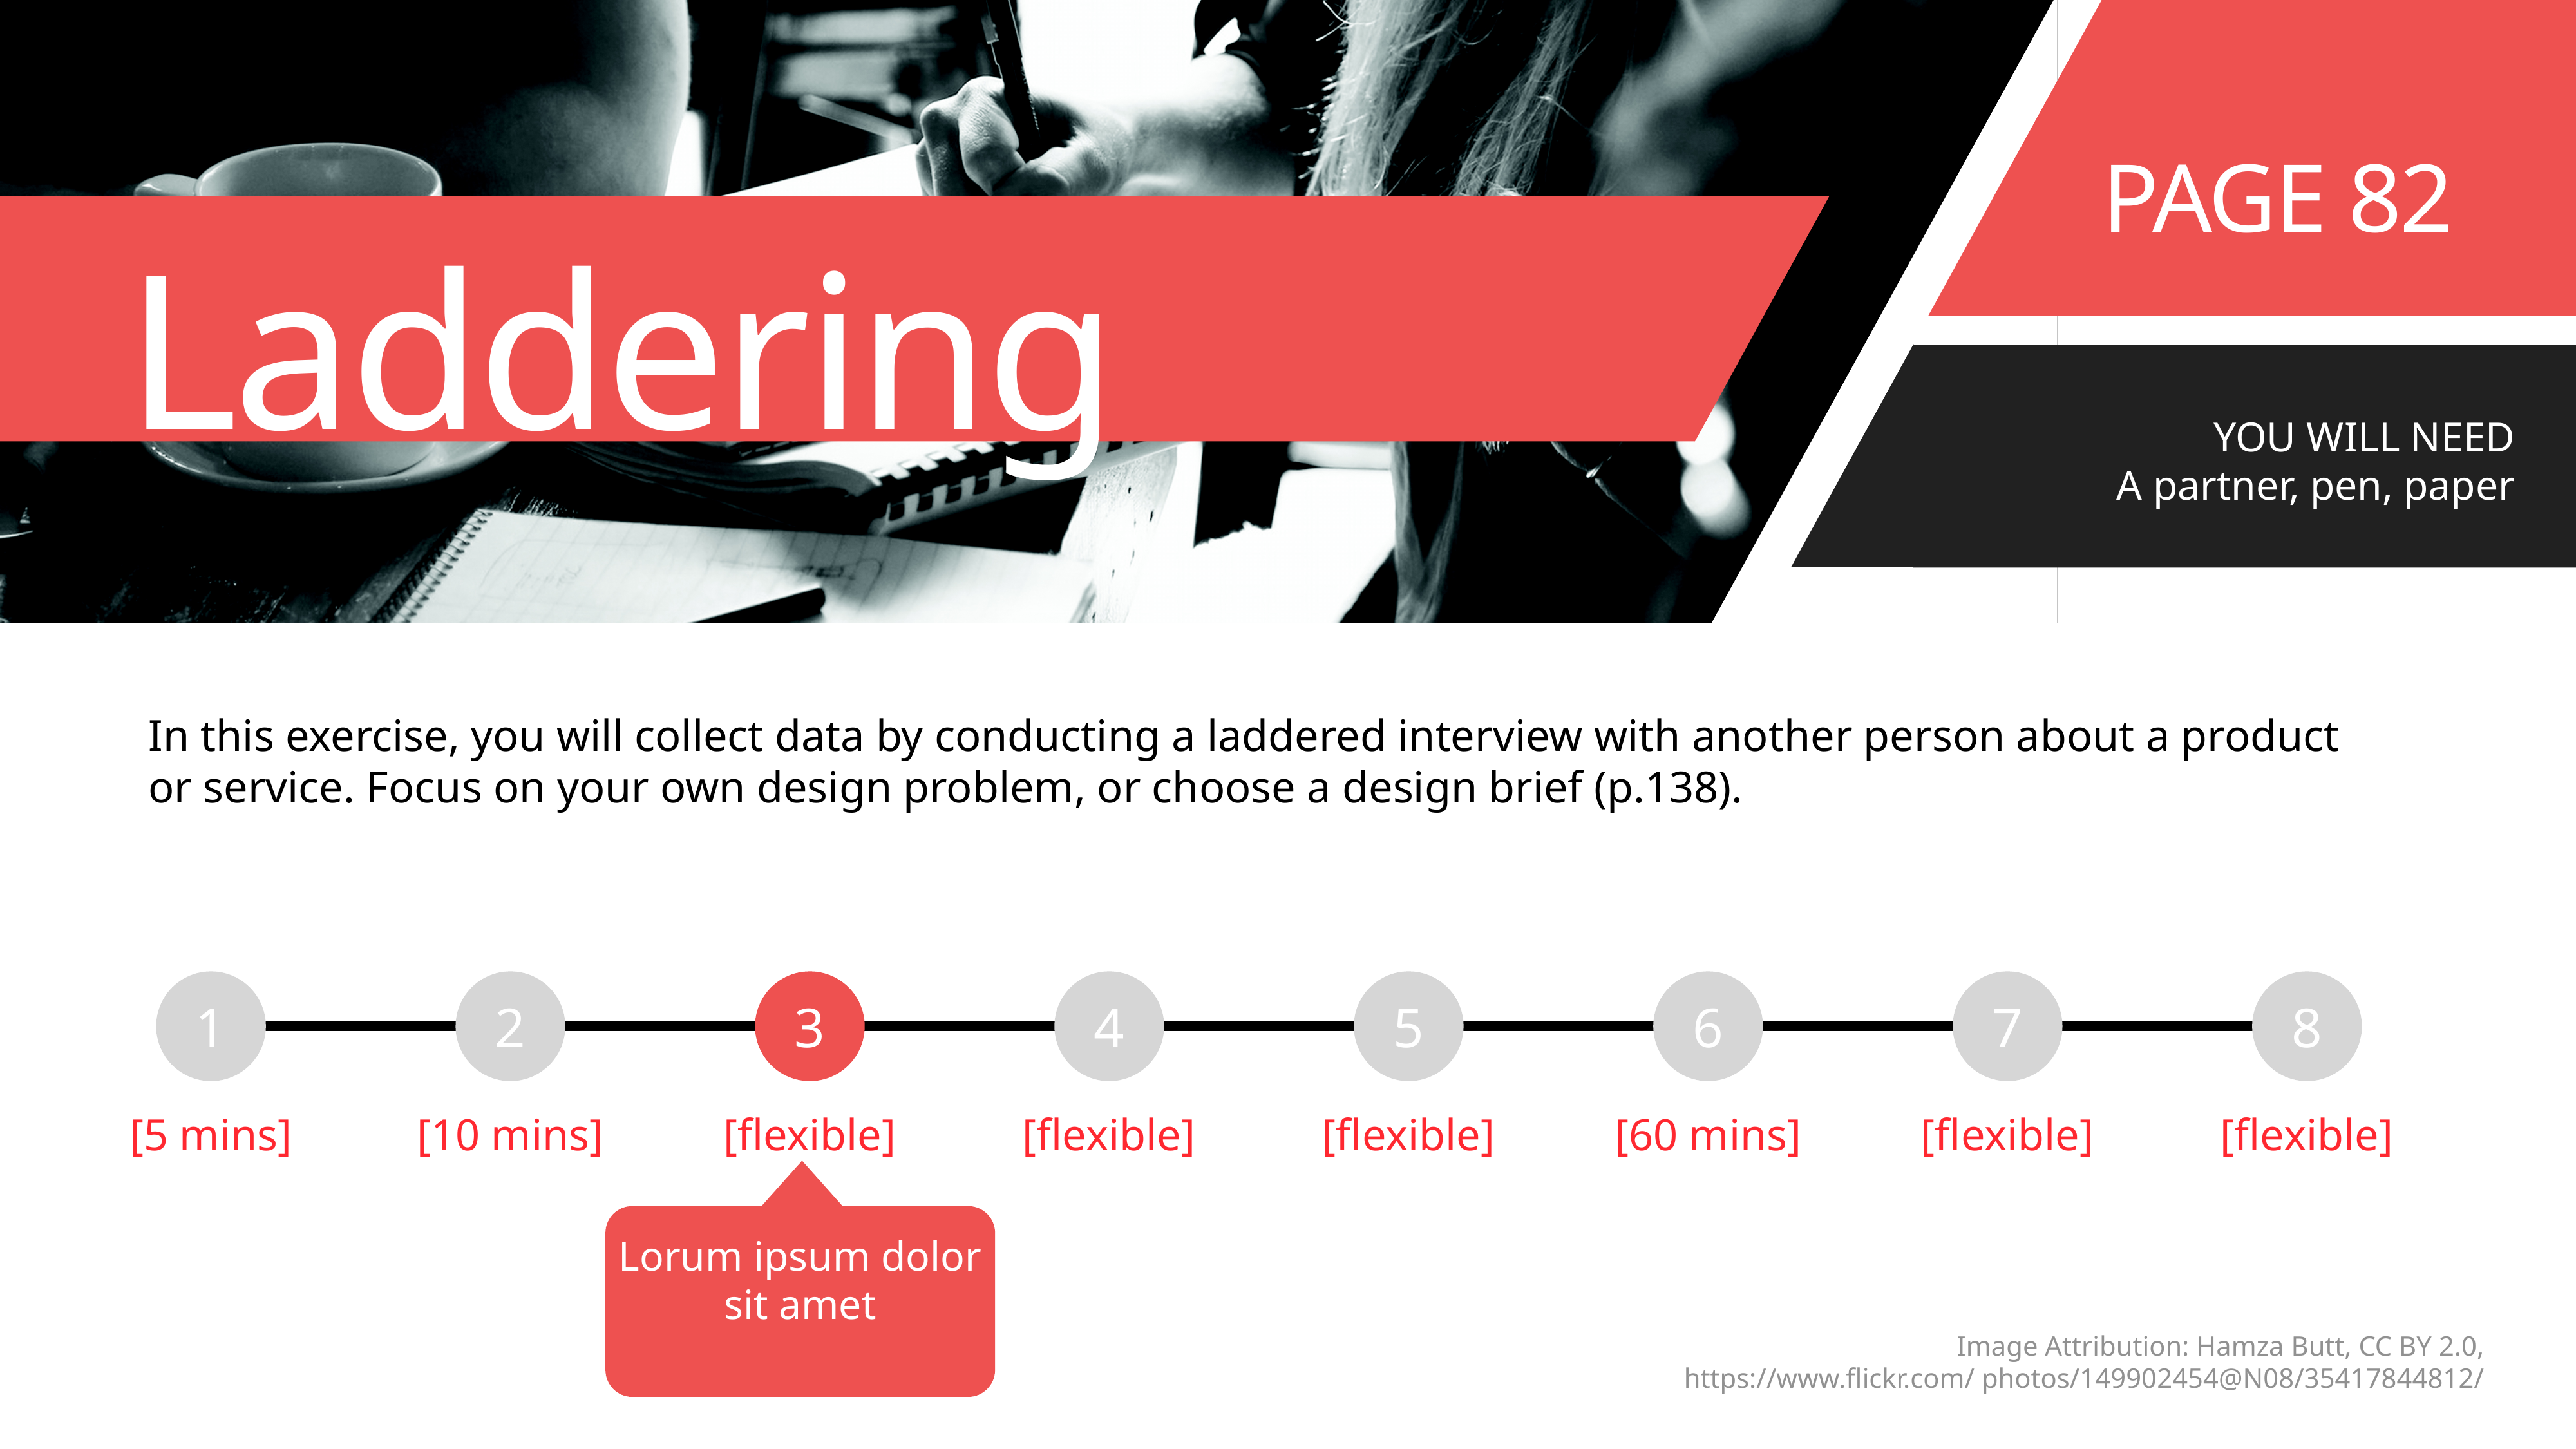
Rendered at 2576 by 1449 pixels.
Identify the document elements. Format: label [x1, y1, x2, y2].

text_box [0, 0, 2576, 1401]
